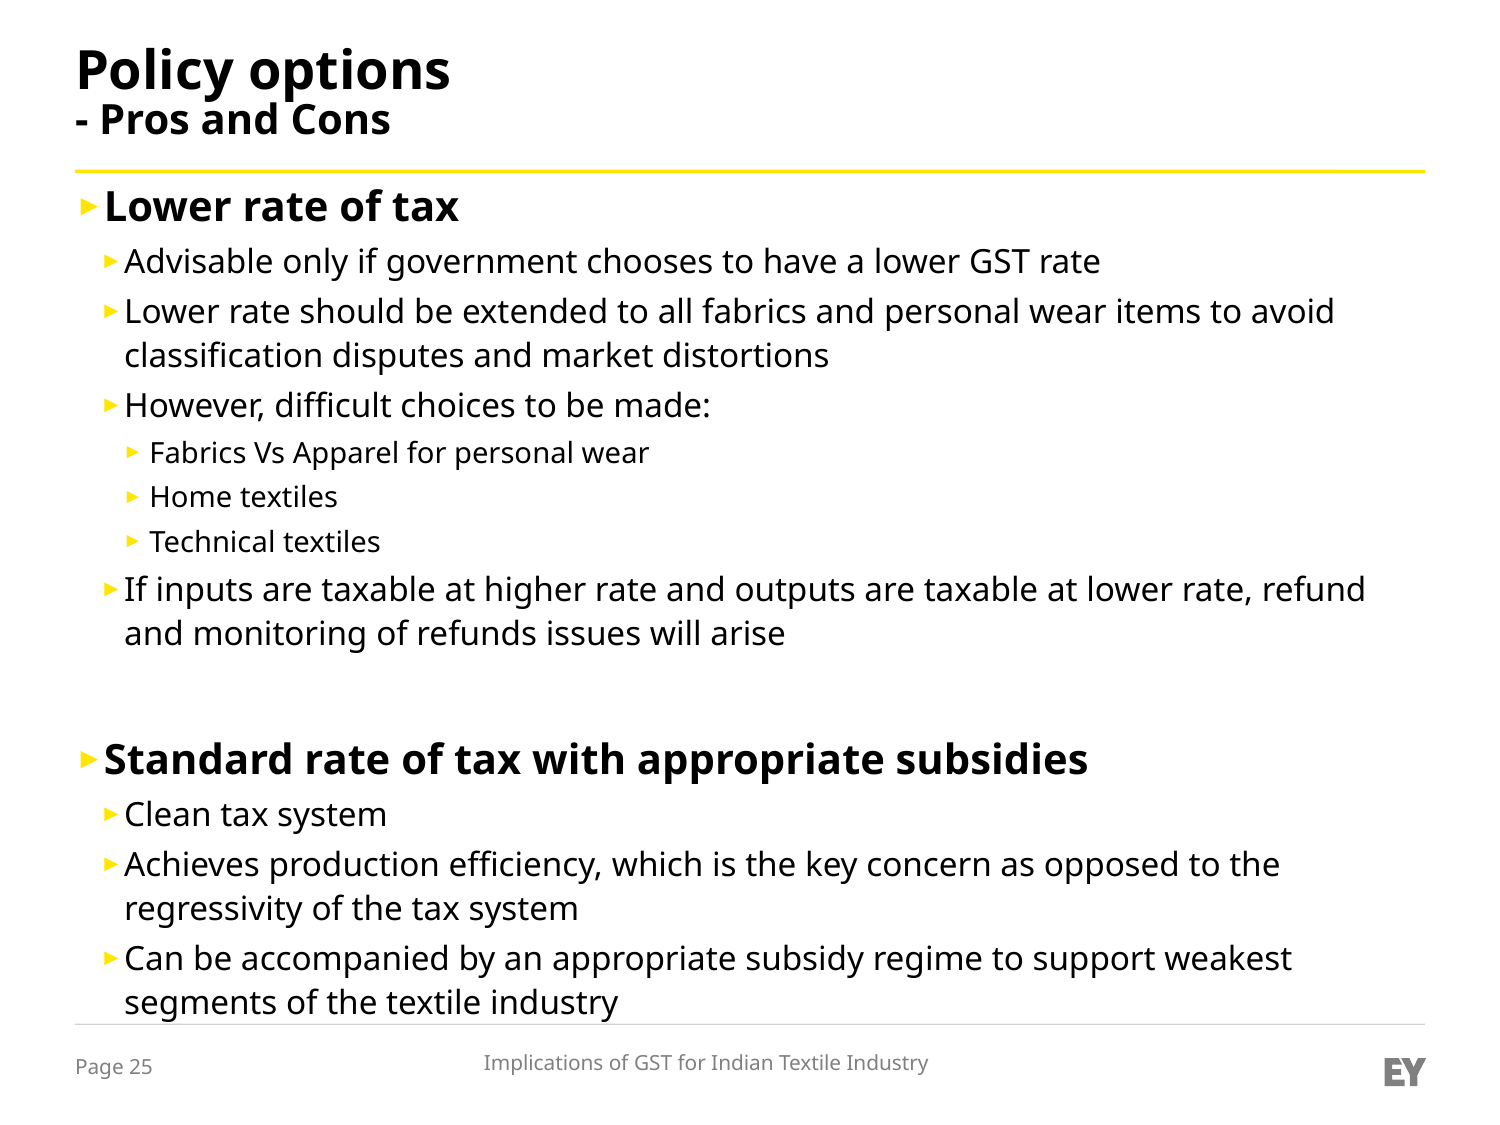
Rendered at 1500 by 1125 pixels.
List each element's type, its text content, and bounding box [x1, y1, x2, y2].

footer Implications of GST for Indian Textile Industry [424, 1050, 988, 1084]
title Policy options - Pros and Cons [75, 45, 1425, 173]
list Lower rate of tax Advisable only if government chooses to have a lower GST rate Lower rate should be extended to all fabrics and personal wear items to avoid classification disputes and market distortions However, difficult choices to be made: Fabrics Vs Apparel for personal wear Home textiles Technical textiles If inputs are taxable at higher rate and outputs are taxable at lower rate, refund and monitoring of refunds issues will arise Standard rate of tax with appropriate subsidies Clean tax system Achieves production efficiency, which is the key concern as opposed to the regressivity of the tax system Can be accompanied by an appropriate subsidy regime to support weakest segments of the textile industry [75, 174, 1425, 1025]
